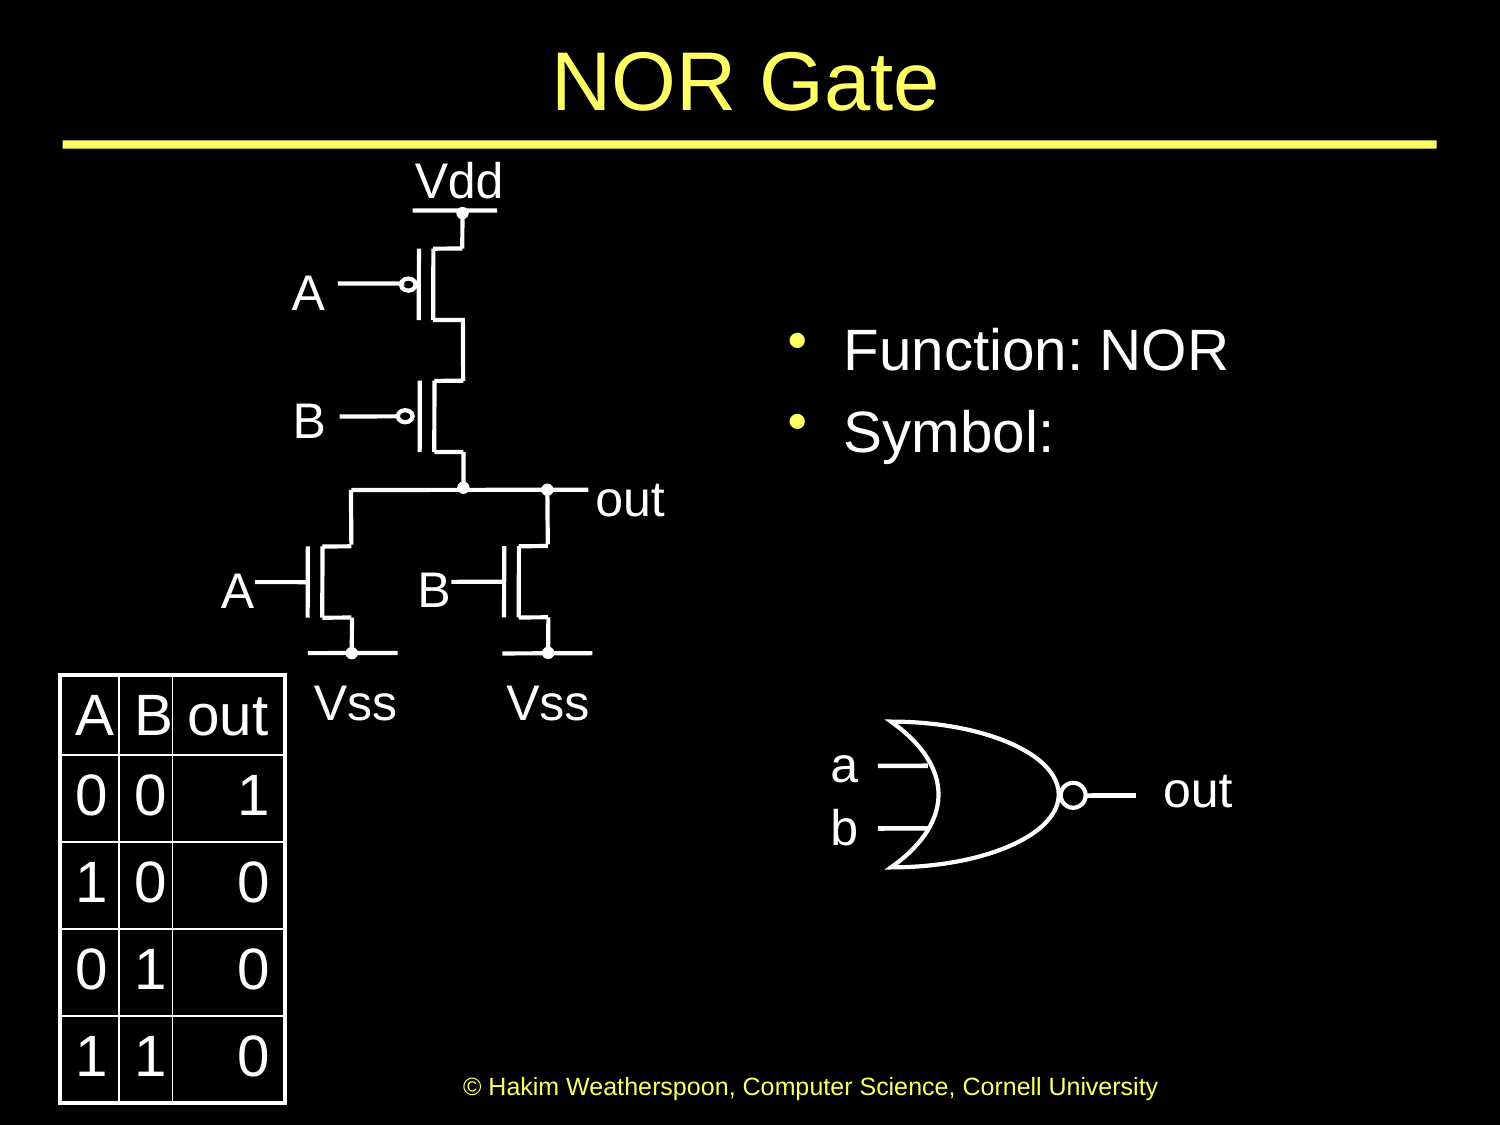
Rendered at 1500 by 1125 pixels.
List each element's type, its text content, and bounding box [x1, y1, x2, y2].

text_box a [815, 715, 874, 801]
text_box A [206, 540, 269, 626]
table_cell 1 [62, 843, 118, 928]
table_cell 0 [62, 756, 118, 841]
text_box out [580, 448, 680, 534]
text_box [542, 617, 555, 652]
text_box [397, 410, 413, 423]
text_box Vdd [399, 130, 519, 216]
text_box b [815, 801, 874, 863]
table_header out [173, 677, 283, 754]
table_cell 0 [173, 843, 283, 928]
table_cell 1 [62, 1017, 118, 1101]
text_box Function: NOR Symbol: [787, 312, 1463, 988]
text_box B [277, 371, 341, 457]
text_box Vss [299, 652, 412, 738]
text_box [891, 721, 1059, 868]
text_box [345, 617, 358, 660]
table_cell 1 [173, 756, 283, 841]
table_cell 1 [120, 930, 172, 1015]
text_box [541, 483, 554, 489]
table_header B [120, 677, 172, 754]
table_header A [62, 677, 118, 754]
text_box [457, 216, 468, 248]
text_box [400, 278, 416, 291]
text_box Vss [491, 652, 605, 738]
text_box [457, 452, 470, 494]
table_cell 0 [120, 843, 172, 928]
text_box [1060, 782, 1086, 808]
text_box B [402, 540, 466, 626]
table_cell 0 [62, 930, 118, 1015]
text_box [541, 490, 554, 545]
title NOR Gate [108, 20, 1384, 135]
table_cell 0 [173, 1017, 283, 1101]
text_box A [276, 243, 340, 329]
table_cell 1 [120, 1017, 172, 1101]
table_cell 0 [173, 930, 283, 1015]
table_cell 0 [120, 756, 172, 841]
text_box out [1148, 740, 1248, 826]
